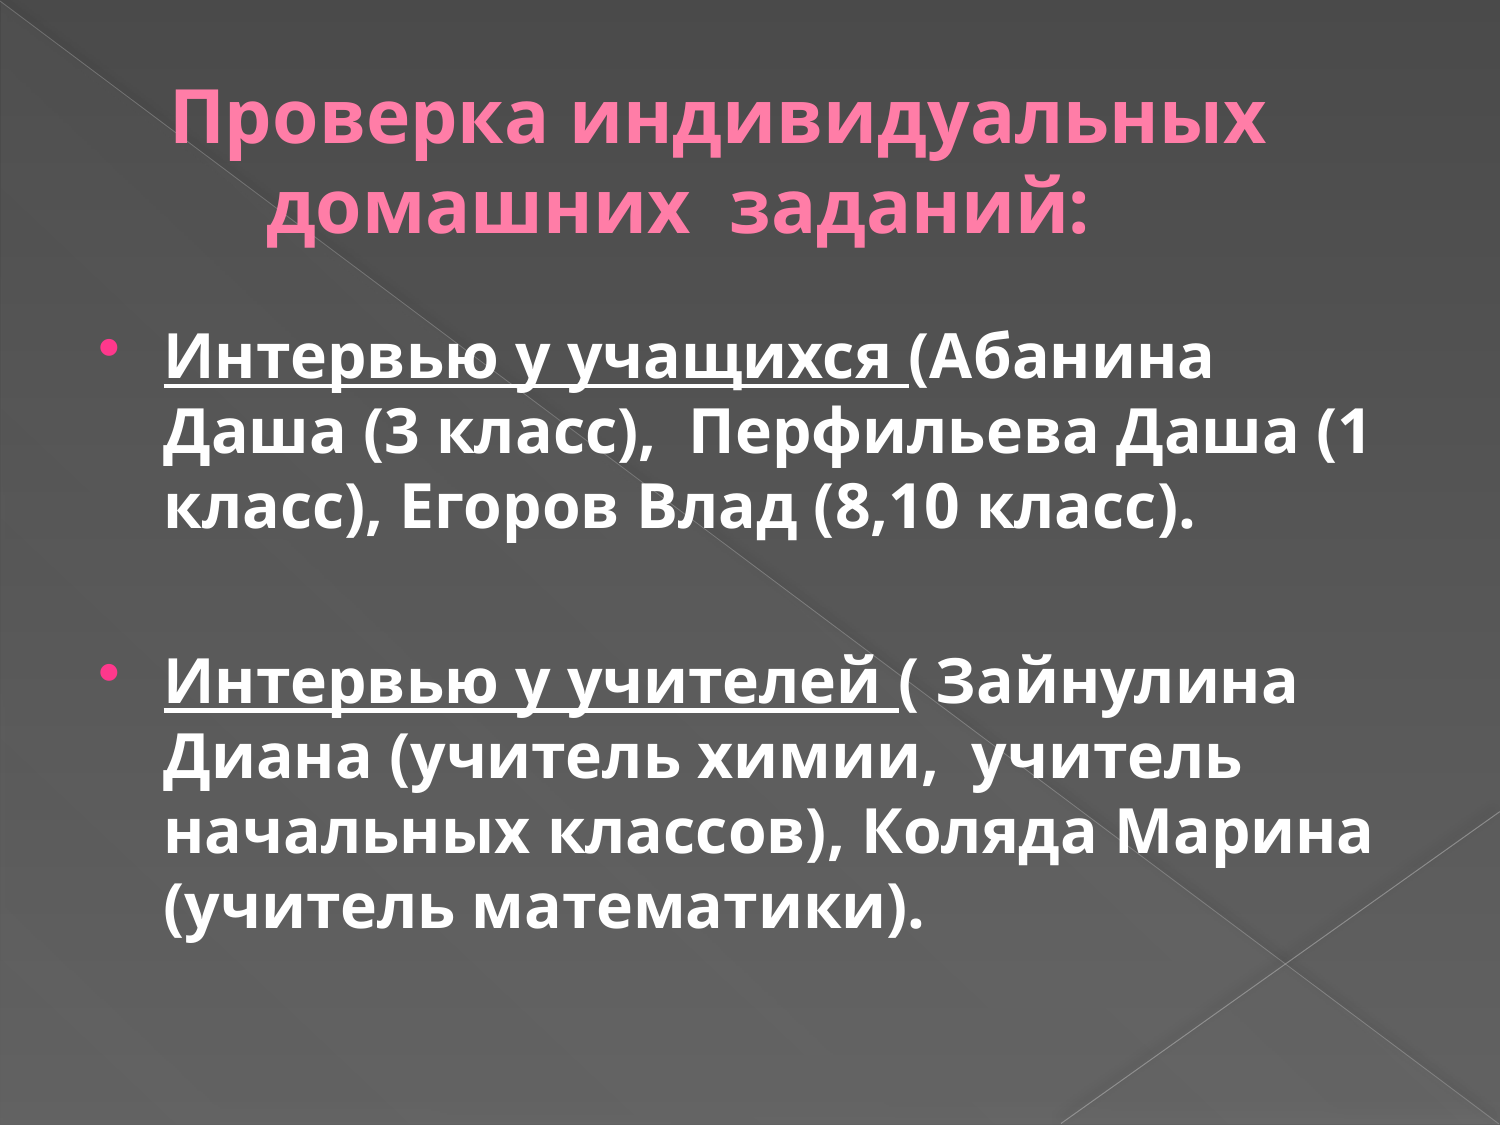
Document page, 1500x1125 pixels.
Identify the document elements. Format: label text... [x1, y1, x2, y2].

list Интервью у учащихся (Абанина Даша (3 класс), Перфильева Даша (1 класс), Егоров Влад (8,10 класс). Интервью у учителей ( Зайнулина Диана (учитель химии, учитель начальных классов), Коляда Марина (учитель математики). [74, 308, 1426, 1060]
title Проверка индивидуальных домашних заданий: [75, 43, 1425, 274]
